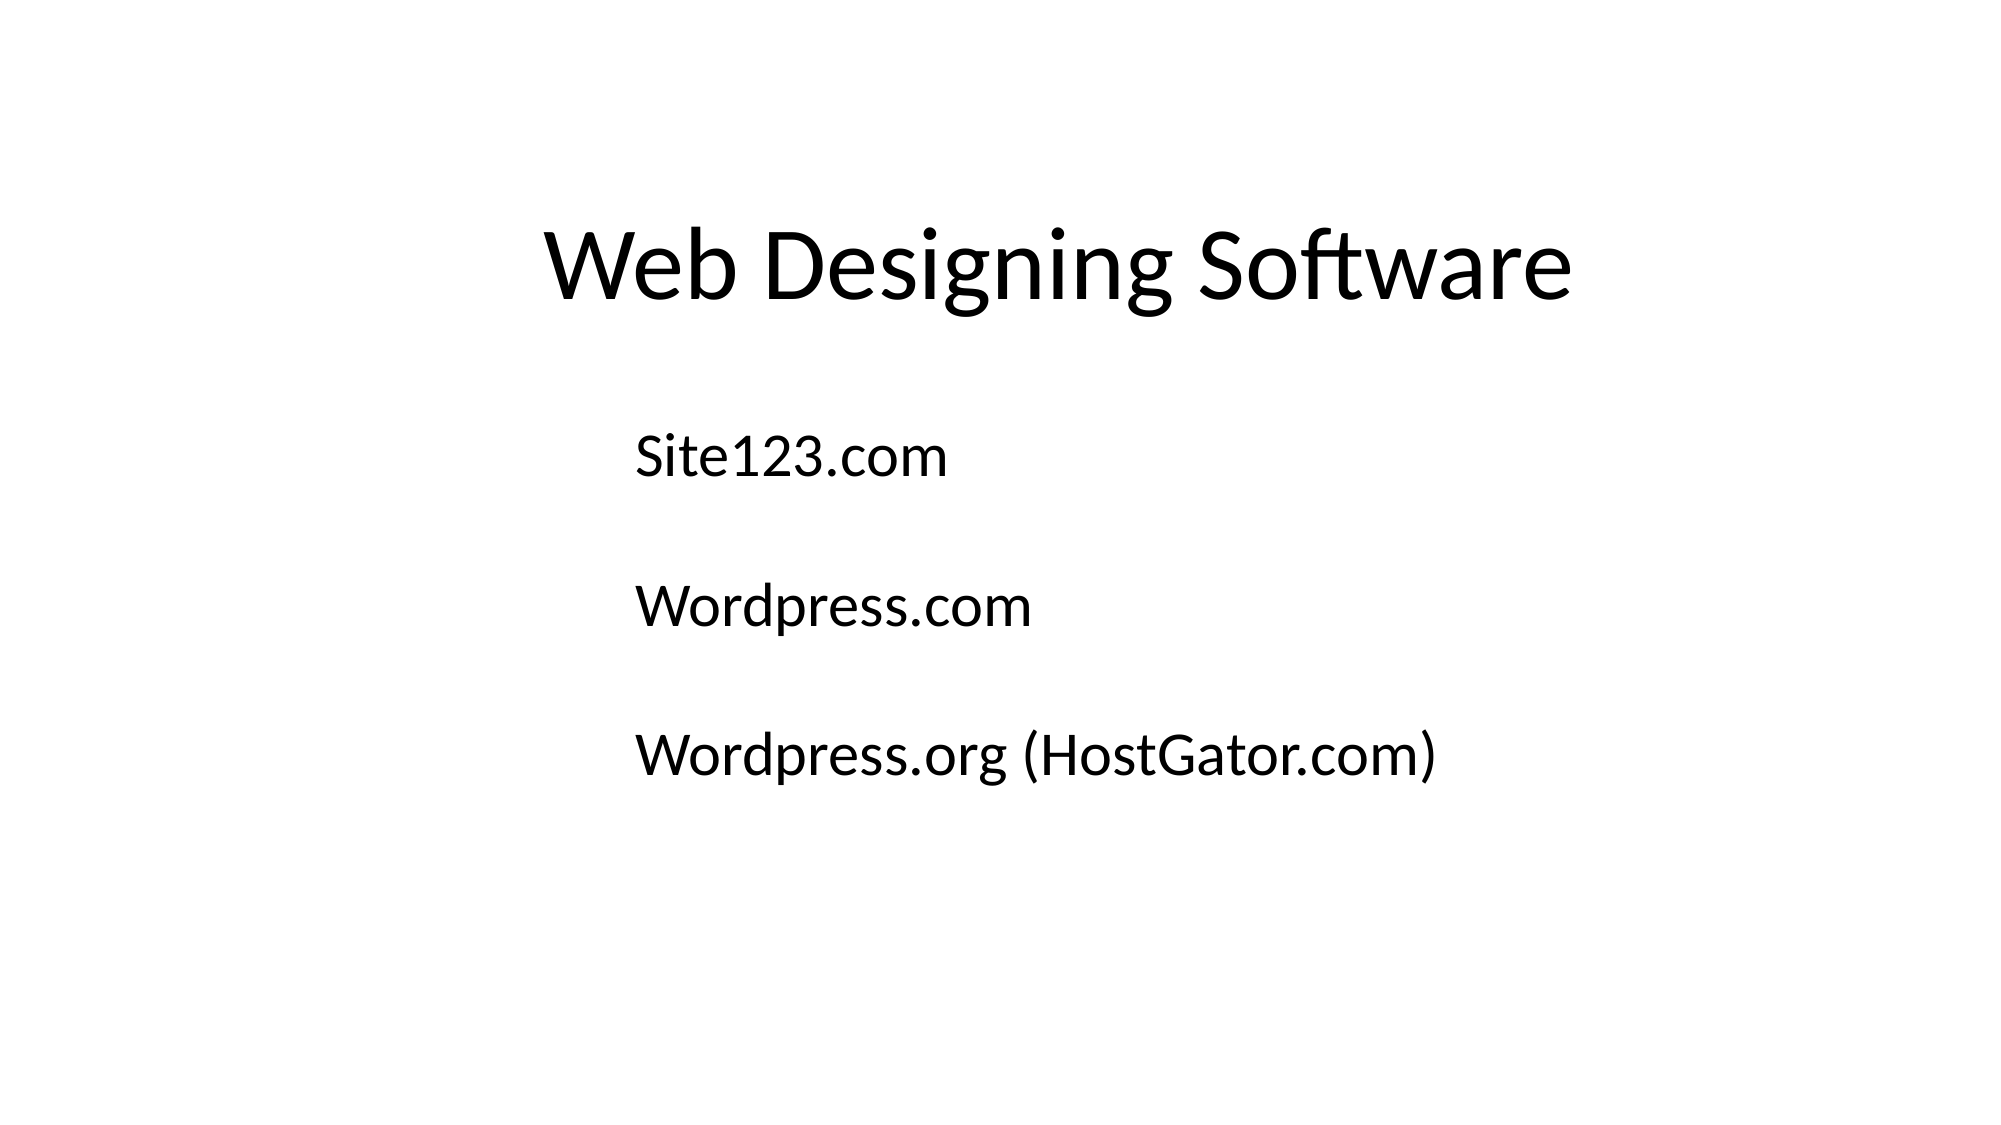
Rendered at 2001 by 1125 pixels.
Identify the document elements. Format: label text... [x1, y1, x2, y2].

text_box Web Designing Software [332, 187, 1787, 328]
text_box Site123.com Wordpress.com Wordpress.org (HostGator.com) [620, 406, 1546, 796]
